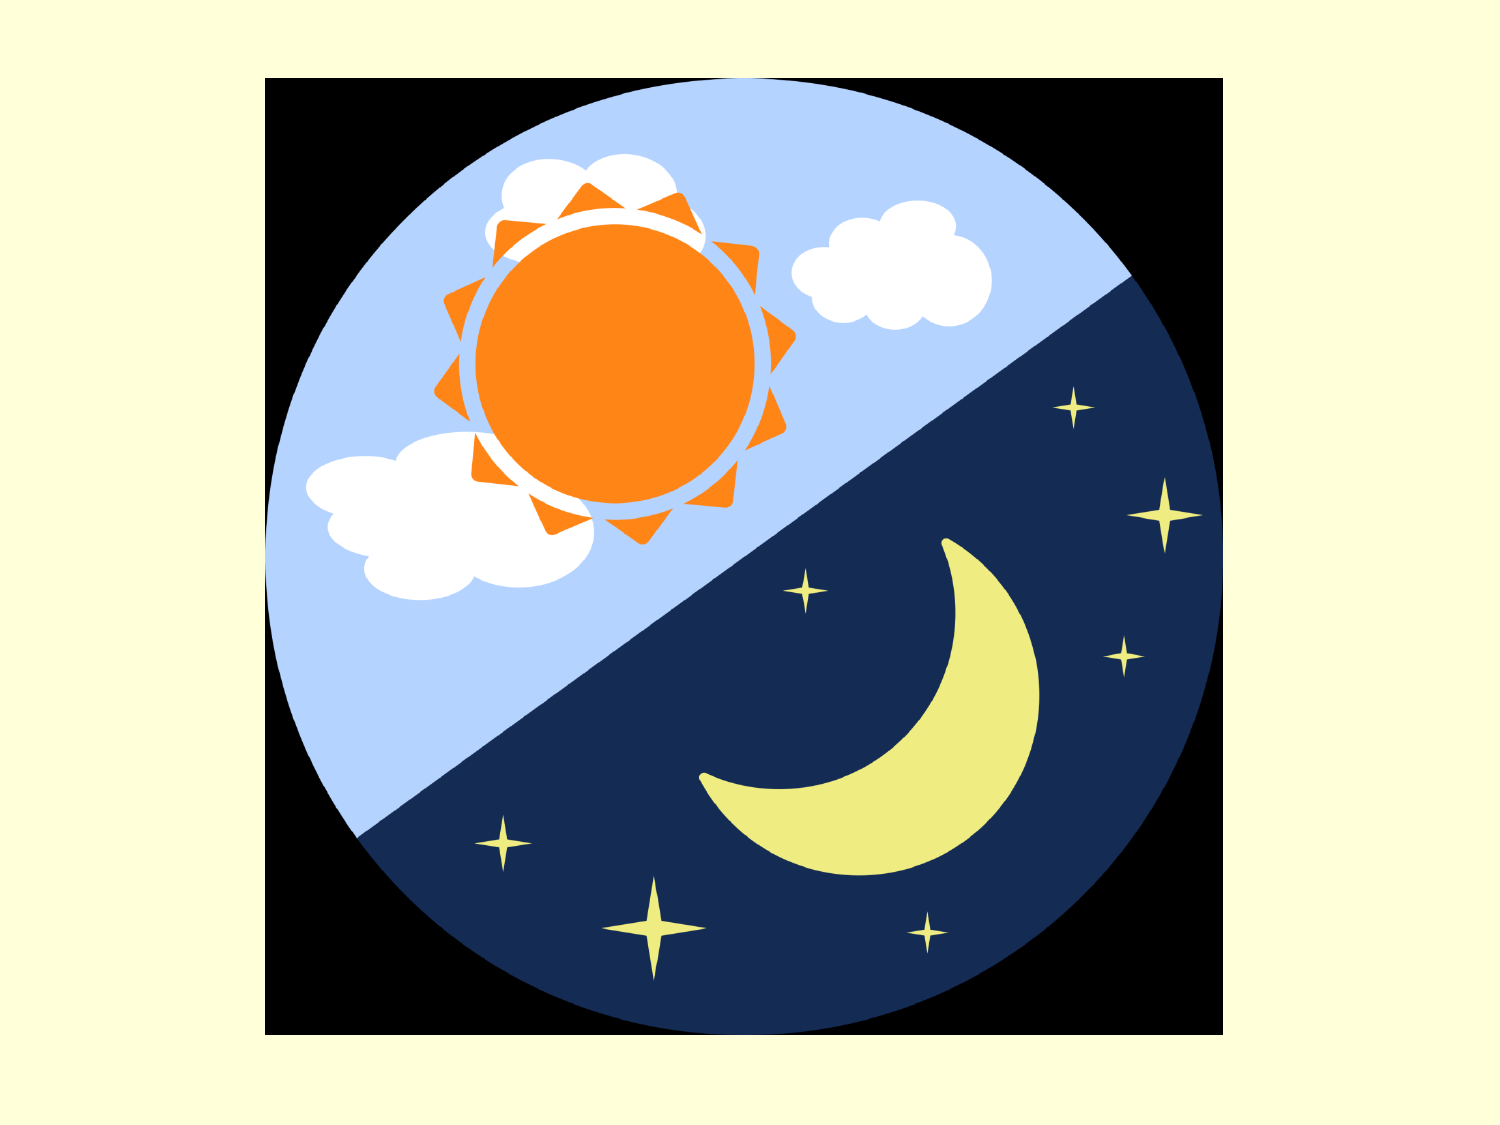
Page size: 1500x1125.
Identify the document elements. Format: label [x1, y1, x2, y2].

picture [265, 77, 1223, 1036]
